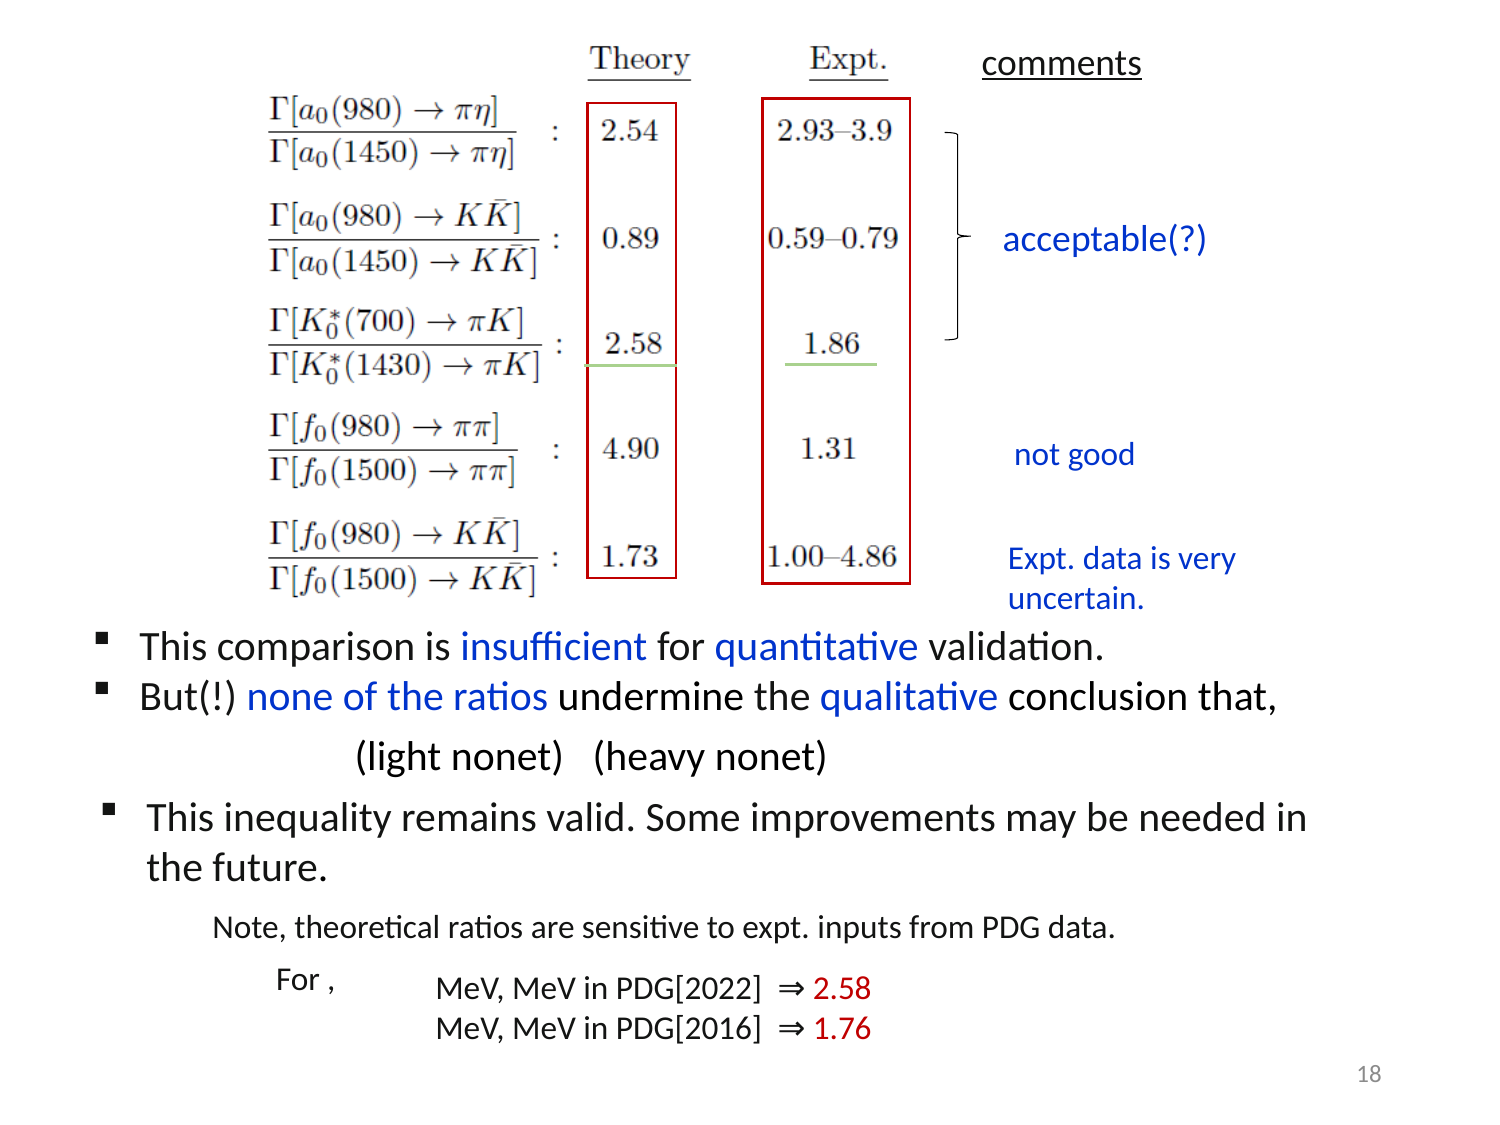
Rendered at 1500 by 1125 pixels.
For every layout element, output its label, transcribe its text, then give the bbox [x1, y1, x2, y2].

text_box acceptable(?) [987, 206, 1231, 267]
text_box This inequality remains valid. Some improvements may be needed in the future. [84, 782, 1379, 898]
text_box not good [999, 424, 1159, 480]
picture [251, 29, 918, 608]
slide_number 18 [1059, 1042, 1397, 1103]
text_box This comparison is insufficient for quantitative validation. But(!) none of the ratios undermine the qualitative conclusion that, [77, 610, 1387, 726]
text_box Expt. data is very uncertain. [993, 528, 1396, 624]
text_box Note, theoretical ratios are sensitive to expt. inputs from PDG data. [197, 898, 1154, 953]
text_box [251, 29, 917, 607]
text_box [944, 131, 971, 341]
text_box comments [975, 31, 1170, 89]
